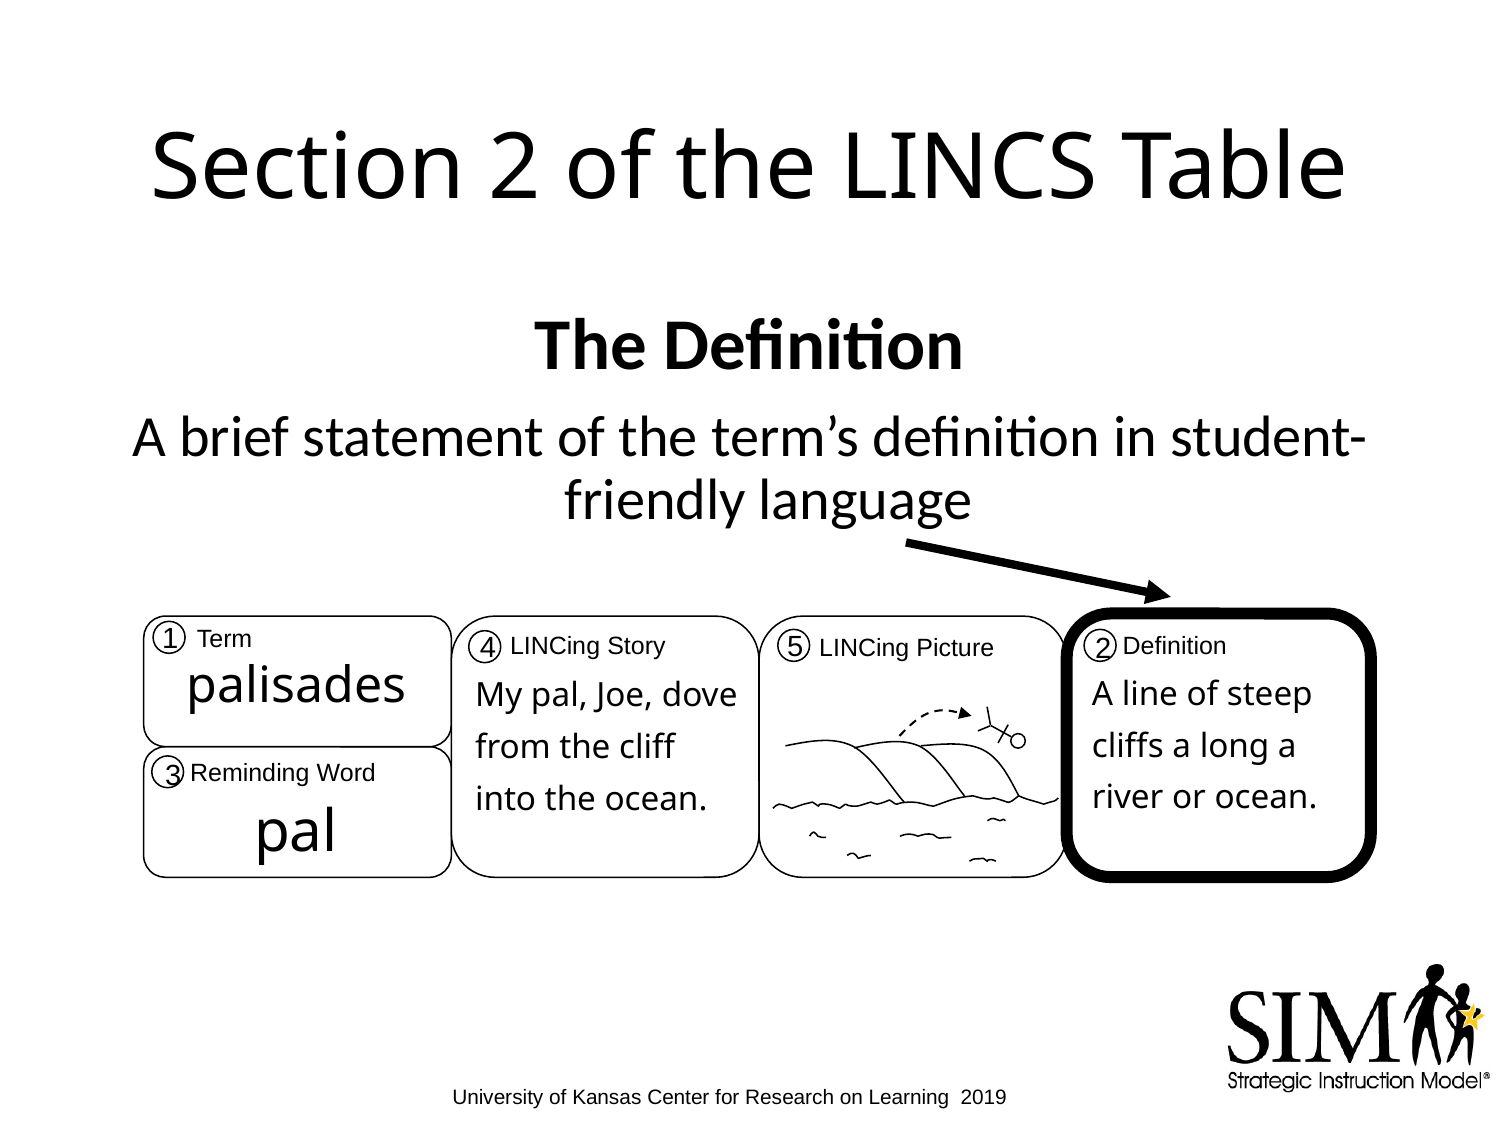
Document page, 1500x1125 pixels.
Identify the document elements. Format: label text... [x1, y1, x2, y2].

picture [1224, 962, 1493, 1095]
text_box University of Kansas Center for Research on Learning 2019 [437, 1076, 1063, 1114]
title Section 2 of the LINCS Table [103, 59, 1397, 278]
text_box [905, 542, 1171, 601]
list The Definition A brief statement of the term’s definition in student-friendly language [103, 299, 1397, 1014]
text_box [143, 611, 1375, 878]
